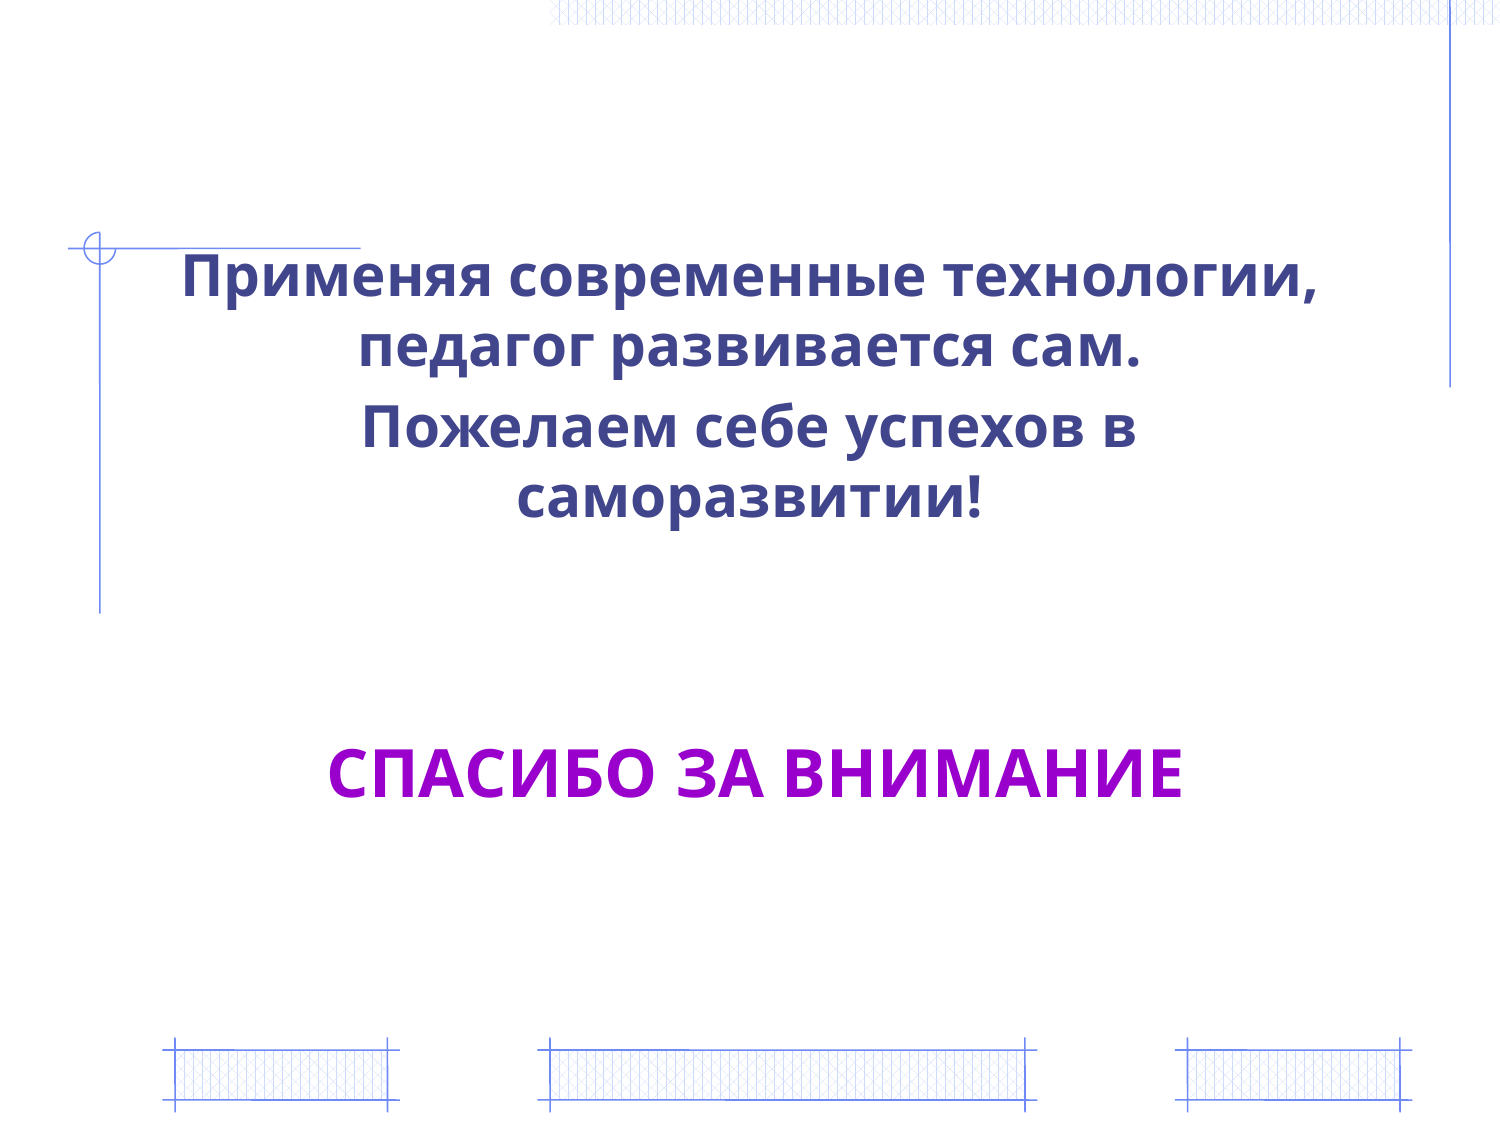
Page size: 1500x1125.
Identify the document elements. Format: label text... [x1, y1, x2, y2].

list Применяя современные технологии, педагог развивается сам. Пожелаем себе успехов в саморазвитии! [111, 290, 1388, 538]
title Спасибо за внимание [118, 722, 1394, 947]
